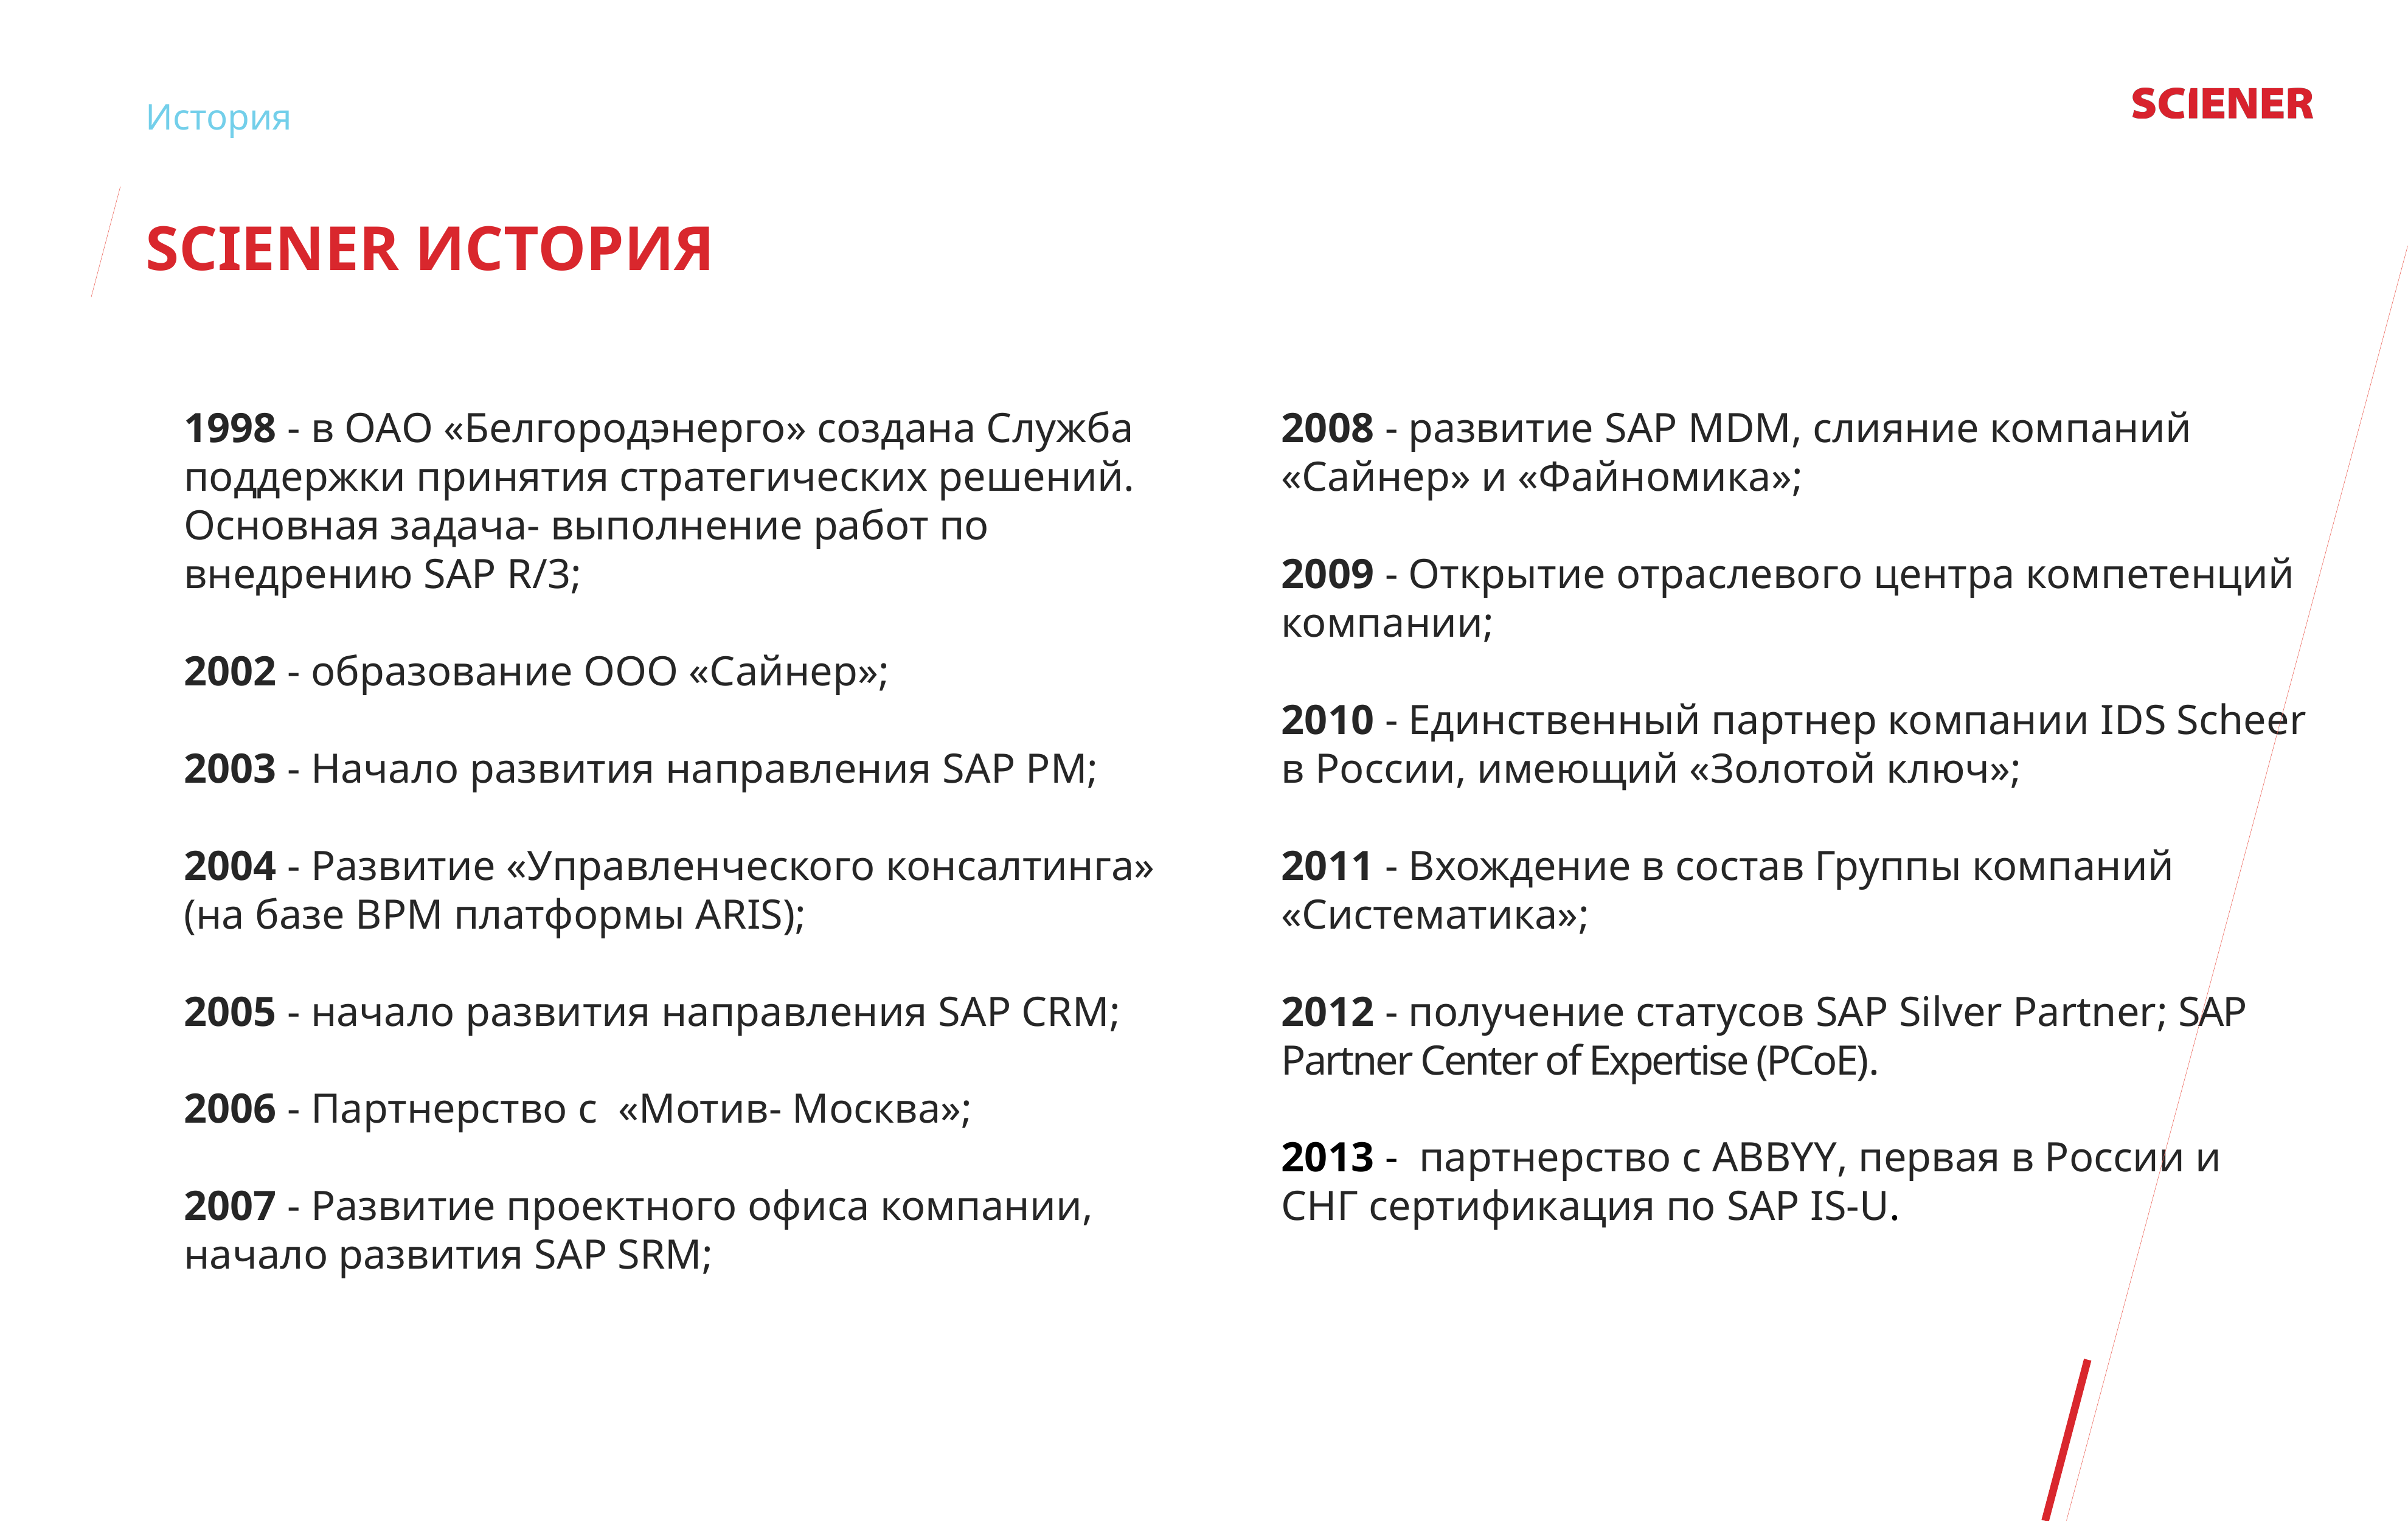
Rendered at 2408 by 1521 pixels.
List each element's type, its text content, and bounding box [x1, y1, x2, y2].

title История [120, 88, 2288, 143]
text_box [91, 186, 121, 297]
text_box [2066, 245, 2408, 1521]
text_box 2008 - развитие SAP MDM, слияние компаний «Сайнер» и «Файномика»; 2009 - Открытие отраслевого центра компетенций компании; 2010 - Единственный партнер компании IDS Scheer в России, имеющий «Золотой ключ»; 2011 - Вхождение в состав Группы компаний «Систематика»; 2012 - получение статусов SAP Silver Partner; SAP Partner Center of Expertise (PCoE). 2013 - партнерство с ABBYY, первая в России и СНГ сертификация по SAP IS-U. [1218, 397, 2063, 1331]
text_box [2045, 1359, 2088, 1521]
text_box 1998 - в ОАО «Белгородэнерго» создана Служба поддержки принятия стратегических решений. Основная задача- выполнение работ по внедрению SAP R/3; 2002 - образование ООО «Сайнер»; 2003 - Начало развития направления SAP PM; 2004 - Развитие «Управленческого консалтинга» (на базе BPM платформы ARIS); 2005 - начало развития направления SAP CRM; 2006 - Партнерство с «Мотив- Москва»; 2007 - Развитие проектного офиса компании, начало развития SAP SRM; [120, 397, 1221, 1379]
text_box SCIENER ИСТОРИЯ [120, 186, 2237, 305]
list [2132, 88, 2313, 119]
